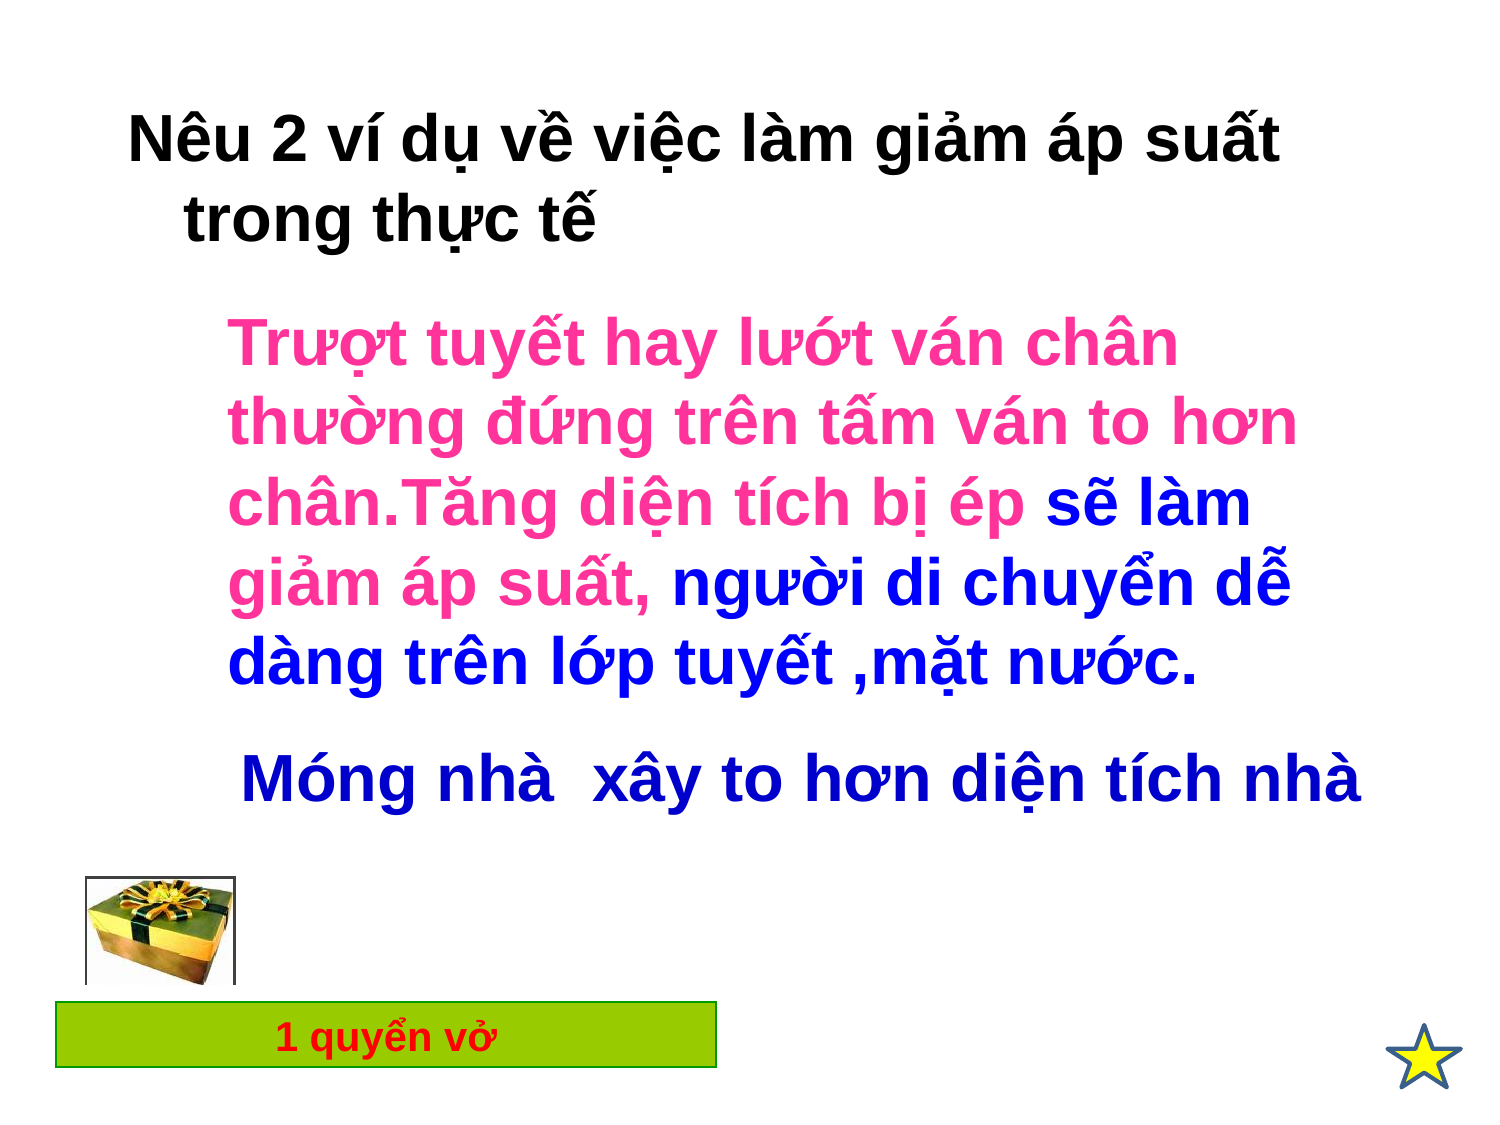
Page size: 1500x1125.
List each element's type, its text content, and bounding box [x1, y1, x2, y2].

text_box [85, 876, 236, 986]
text_box [1385, 1022, 1463, 1090]
text_box 1 quyển vở [56, 1002, 716, 1067]
text_box Nêu 2 ví dụ về việc làm giảm áp suất trong thực tế [112, 87, 1425, 263]
text_box Móng nhà xây to hơn diện tích nhà [207, 727, 1458, 822]
text_box Trượt tuyết hay lướt ván chân thường đứng trên tấm ván to hơn chân.Tăng diện tích bị ép sẽ làm giảm áp suất, người di chuyển dễ dàng trên lớp tuyết ,mặt nước. [212, 291, 1388, 706]
